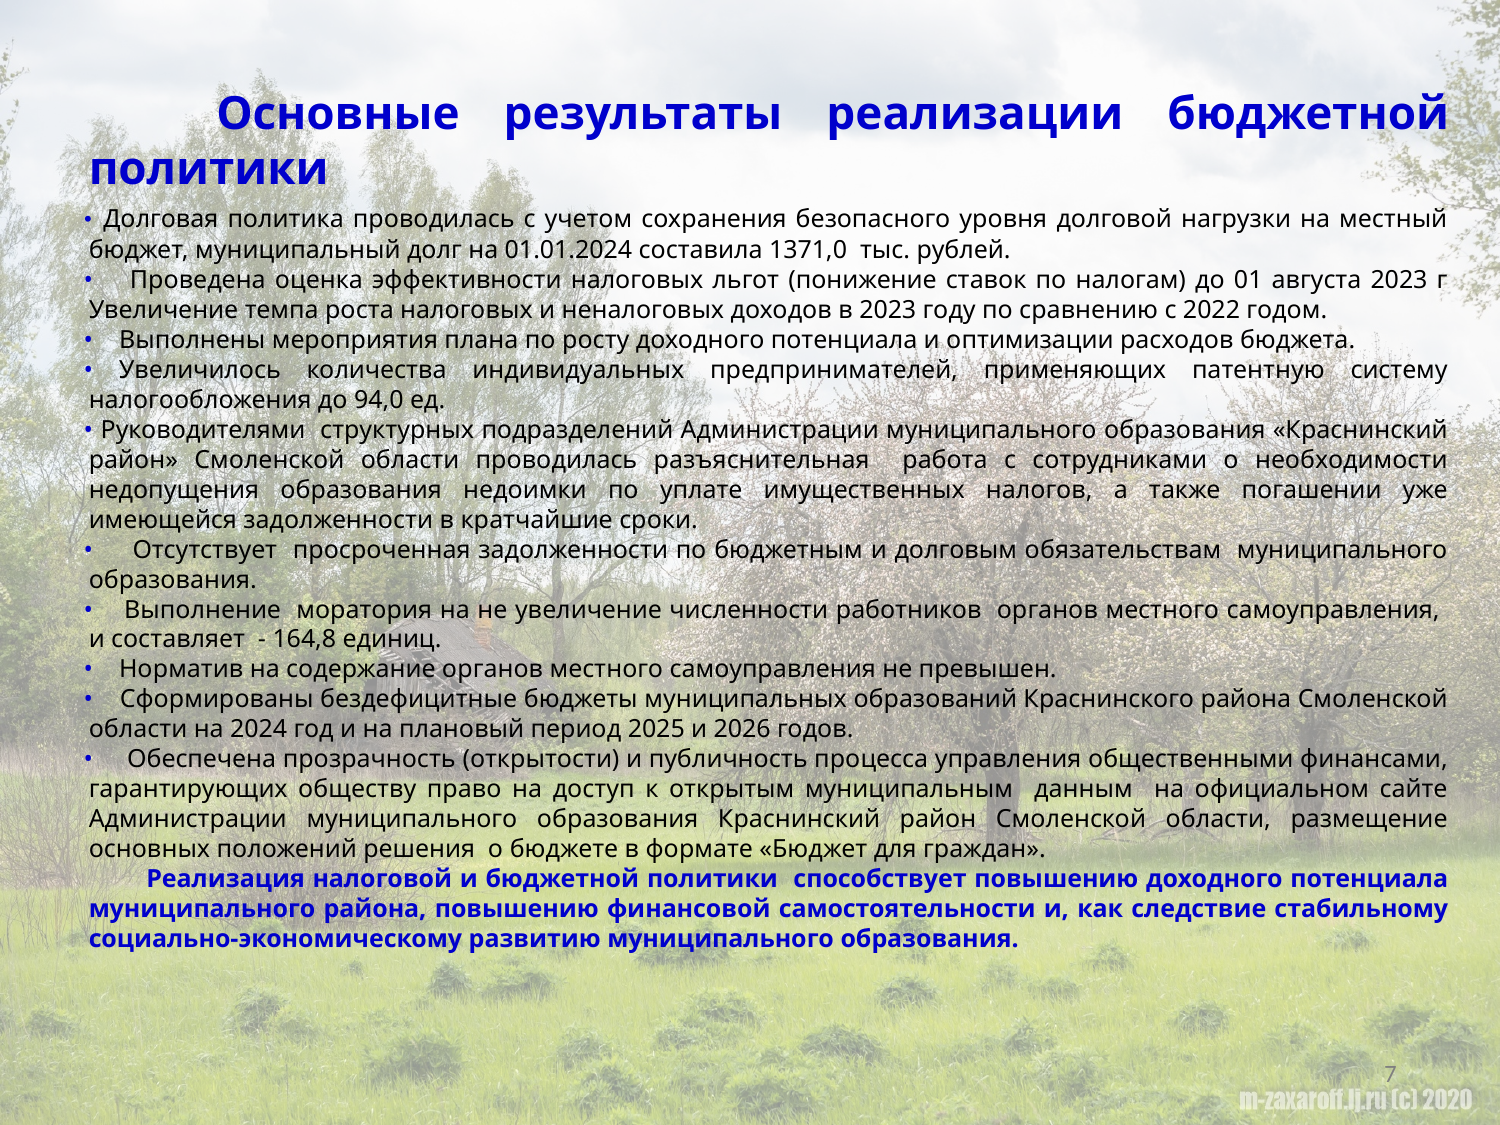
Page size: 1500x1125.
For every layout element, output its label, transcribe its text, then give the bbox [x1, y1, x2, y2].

text_box Основные результаты реализации бюджетной политики • Долговая политика проводилась с учетом сохранения безопасного уровня долговой нагрузки на местный бюджет, муниципальный долг на 01.01.2024 составила 1371,0 тыс. рублей. • Проведена оценка эффективности налоговых льгот (понижение ставок по налогам) до 01 августа 2023 г Увеличение темпа роста налоговых и неналоговых доходов в 2023 году по сравнению с 2022 годом. • Выполнены мероприятия плана по росту доходного потенциала и оптимизации расходов бюджета. • Увеличилось количества индивидуальных предпринимателей, применяющих патентную систему налогообложения до 94,0 ед. • Руководителями структурных подразделений Администрации муниципального образования «Краснинский район» Смоленской области проводилась разъяснительная работа с сотрудниками о необходимости недопущения образования недоимки по уплате имущественных налогов, а также погашении уже имеющейся задолженности в кратчайшие сроки. • Отсутствует просроченная задолженности по бюджетным и долговым обязательствам муниципального образования. • Выполнение моратория на не увеличение численности работников органов местного самоуправления, и составляет - 164,8 единиц. • Норматив на содержание органов местного самоуправления не превышен. • Сформированы бездефицитные бюджеты муниципальных образований Краснинского района Смоленской области на 2024 год и на плановый период 2025 и 2026 годов. • Обеспечена прозрачность (открытости) и публичность процесса управления общественными финансами, гарантирующих обществу право на доступ к открытым муниципальным данным на официальном сайте Администрации муниципального образования Краснинский район Смоленской области, размещение основных положений решения о бюджете в формате «Бюджет для граждан». Реализация налоговой и бюджетной политики способствует повышению доходного потенциала муниципального района, повышению финансовой самостоятельности и, как следствие стабильному социально-экономическому развитию муниципального образования. [0, 0, 1465, 1020]
table_cell 34205,9 [0, 0, 1500, 1125]
slide_number 7 [1059, 1042, 1397, 1103]
footer [496, 1042, 1004, 1103]
